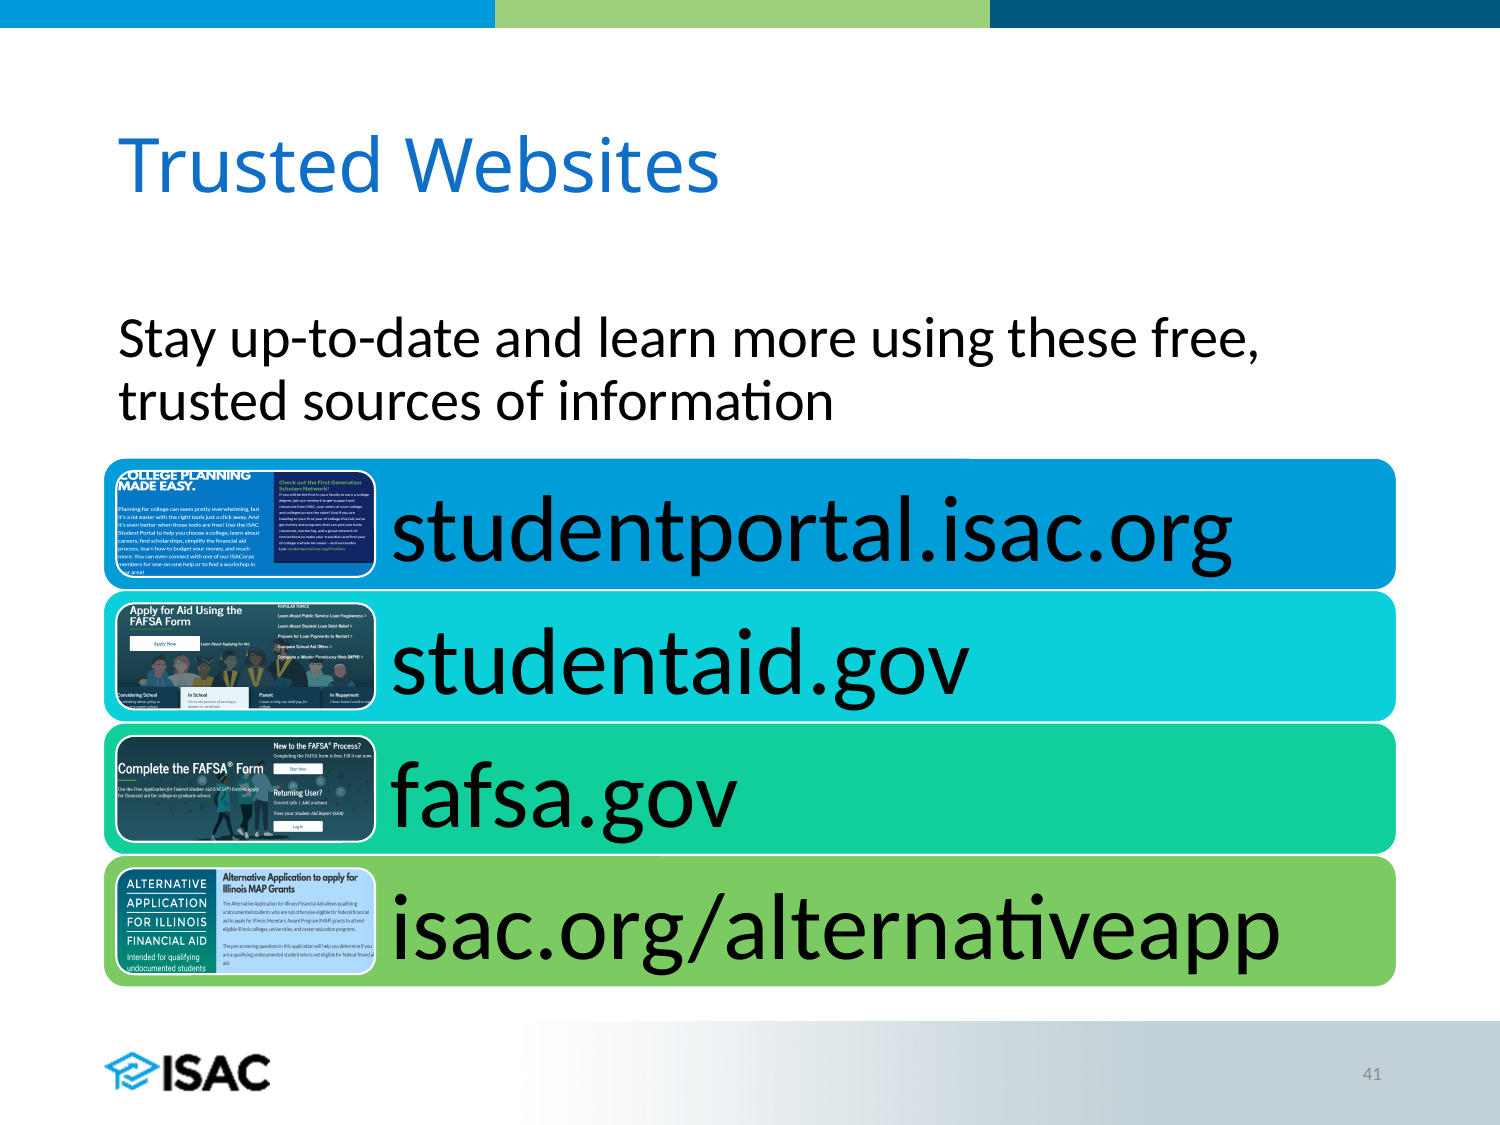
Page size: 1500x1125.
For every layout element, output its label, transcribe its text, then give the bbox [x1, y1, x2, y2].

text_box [103, 457, 1397, 988]
slide_number 41 [1059, 1042, 1397, 1103]
list Stay up-to-date and learn more using these free, trusted sources of information [103, 299, 1397, 457]
title Trusted Websites [103, 59, 1397, 278]
picture [0, 0, 1500, 1125]
